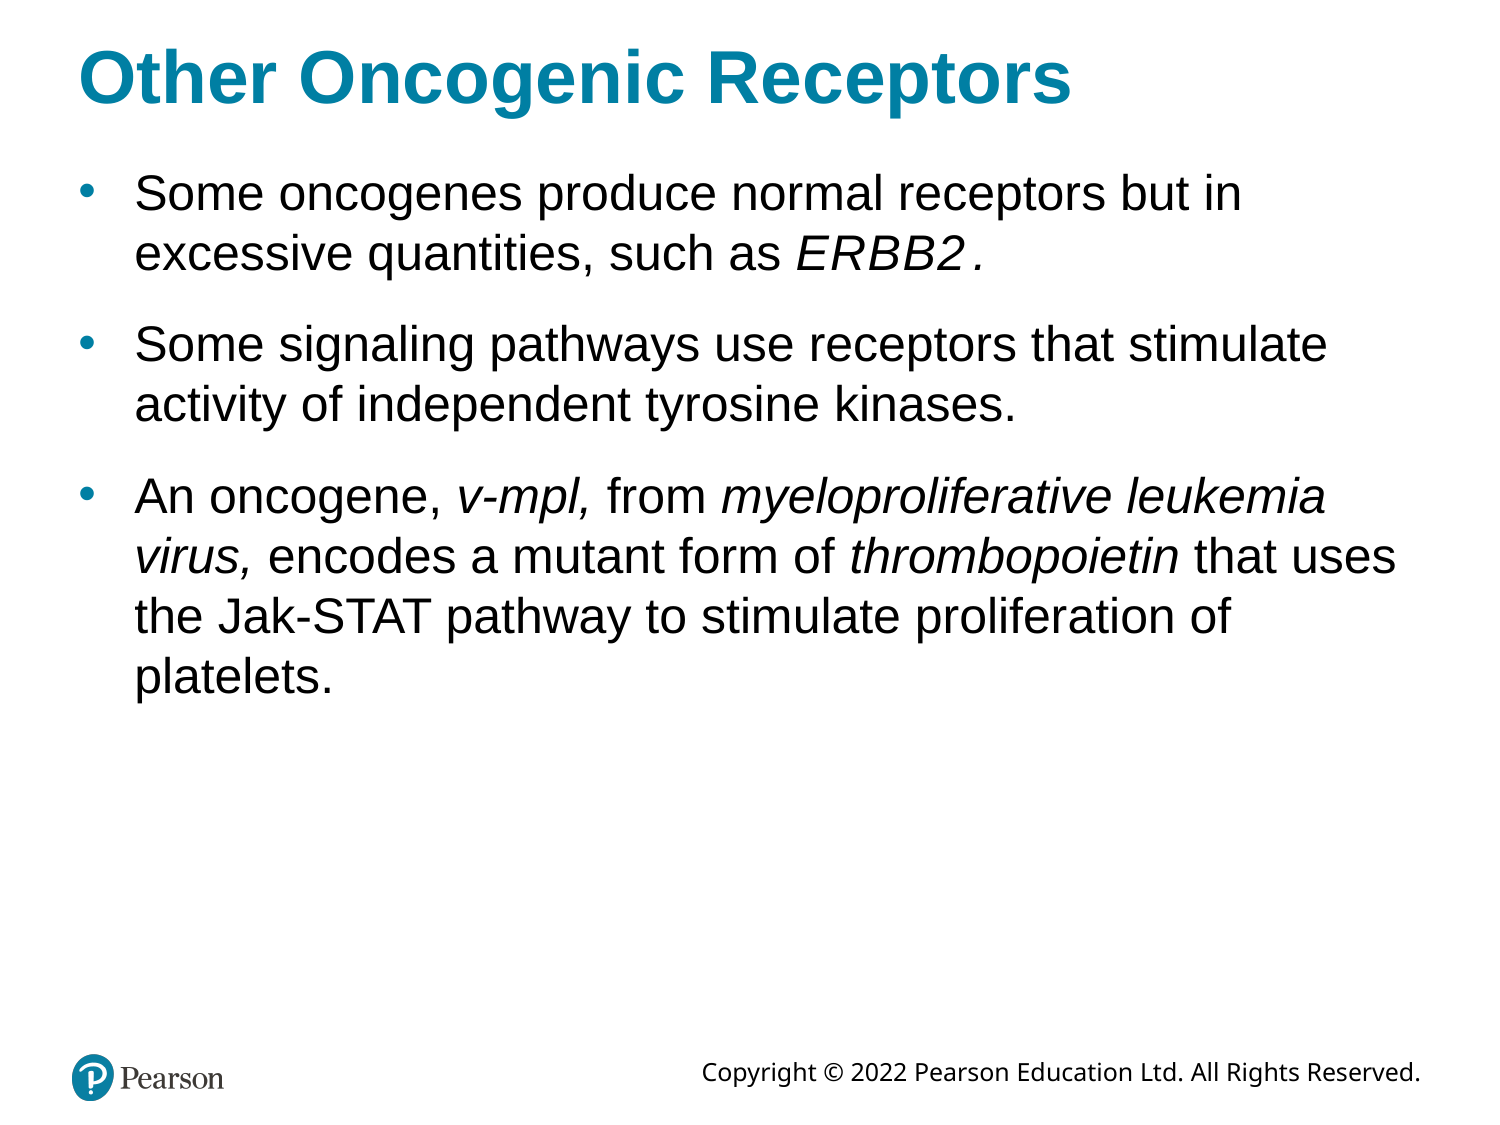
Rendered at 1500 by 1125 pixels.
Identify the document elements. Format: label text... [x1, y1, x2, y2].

picture [72, 1087, 83, 1101]
list Some oncogenes produce normal receptors but in excessive quantities, such as E R B B 2 . Some signaling pathways use receptors that stimulate activity of independent tyrosine kinases. An oncogene, v-mpl, from myeloproliferative leukemia virus, encodes a mutant form of thrombopoietin that uses the Jak-STAT pathway to stimulate proliferation of platelets. [78, 160, 1441, 806]
title Other Oncogenic Receptors [78, 25, 1441, 121]
picture [72, 1054, 88, 1070]
picture [98, 1054, 224, 1101]
picture [80, 1063, 106, 1088]
